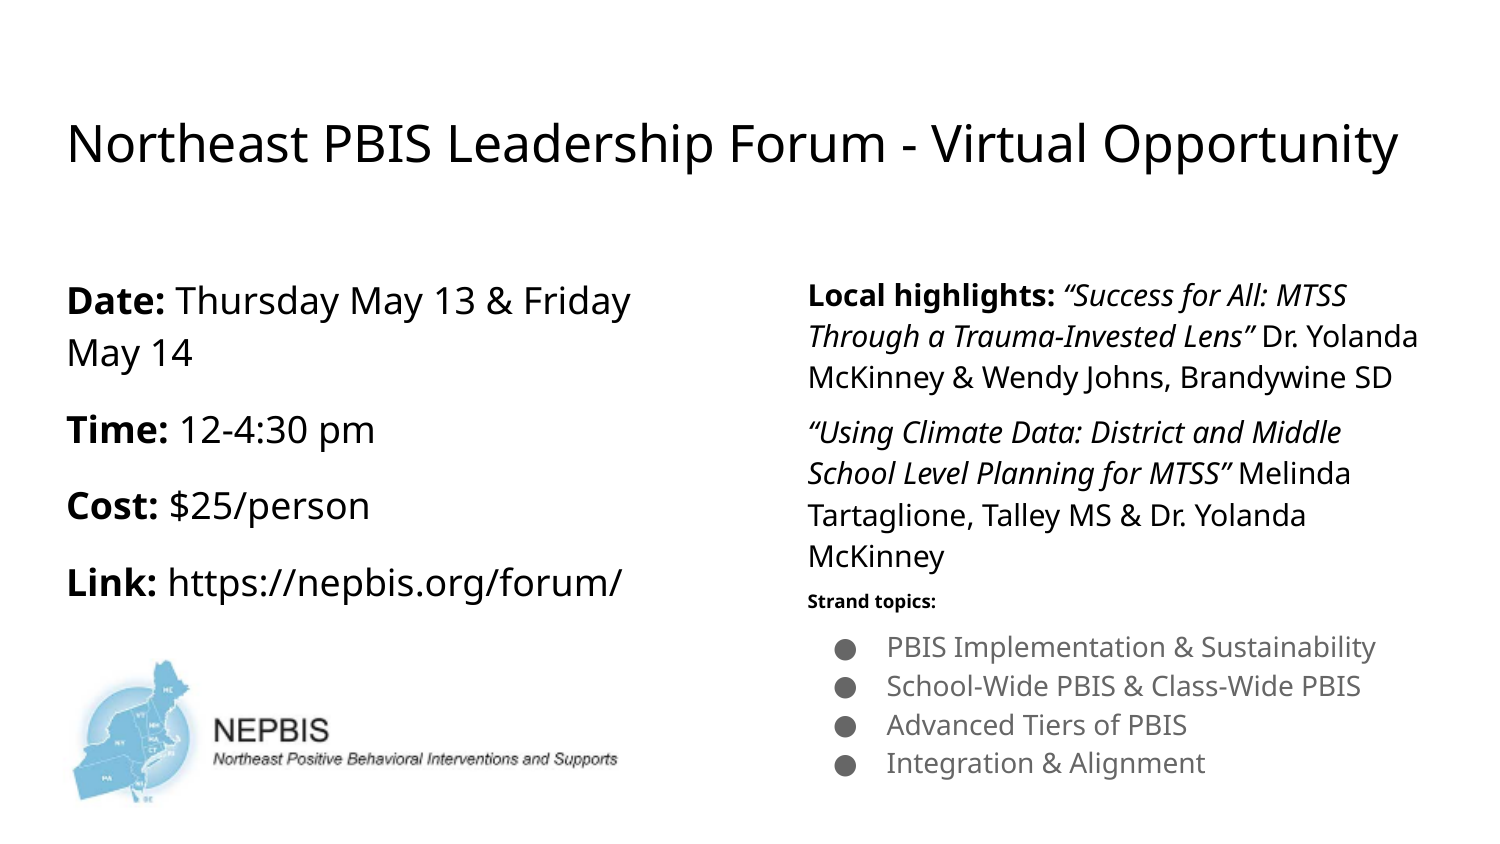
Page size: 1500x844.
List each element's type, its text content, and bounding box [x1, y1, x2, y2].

title Northeast PBIS Leadership Forum - Virtual Opportunity [51, 51, 1449, 189]
list Local highlights: “Success for All: MTSS Through a Trauma-Invested Lens” Dr. Yolanda McKinney & Wendy Johns, Brandywine SD “Using Climate Data: District and Middle School Level Planning for MTSS” Melinda Tartaglione, Talley MS & Dr. Yolanda McKinney Strand topics: PBIS Implementation & Sustainability School-Wide PBIS & Class-Wide PBIS Advanced Tiers of PBIS Integration & Alignment [792, 255, 1449, 834]
list Date: Thursday May 13 & Friday May 14 Time: 12-4:30 pm Cost: $25/person Link: https://nepbis.org/forum/ [51, 255, 708, 752]
picture [50, 654, 631, 815]
